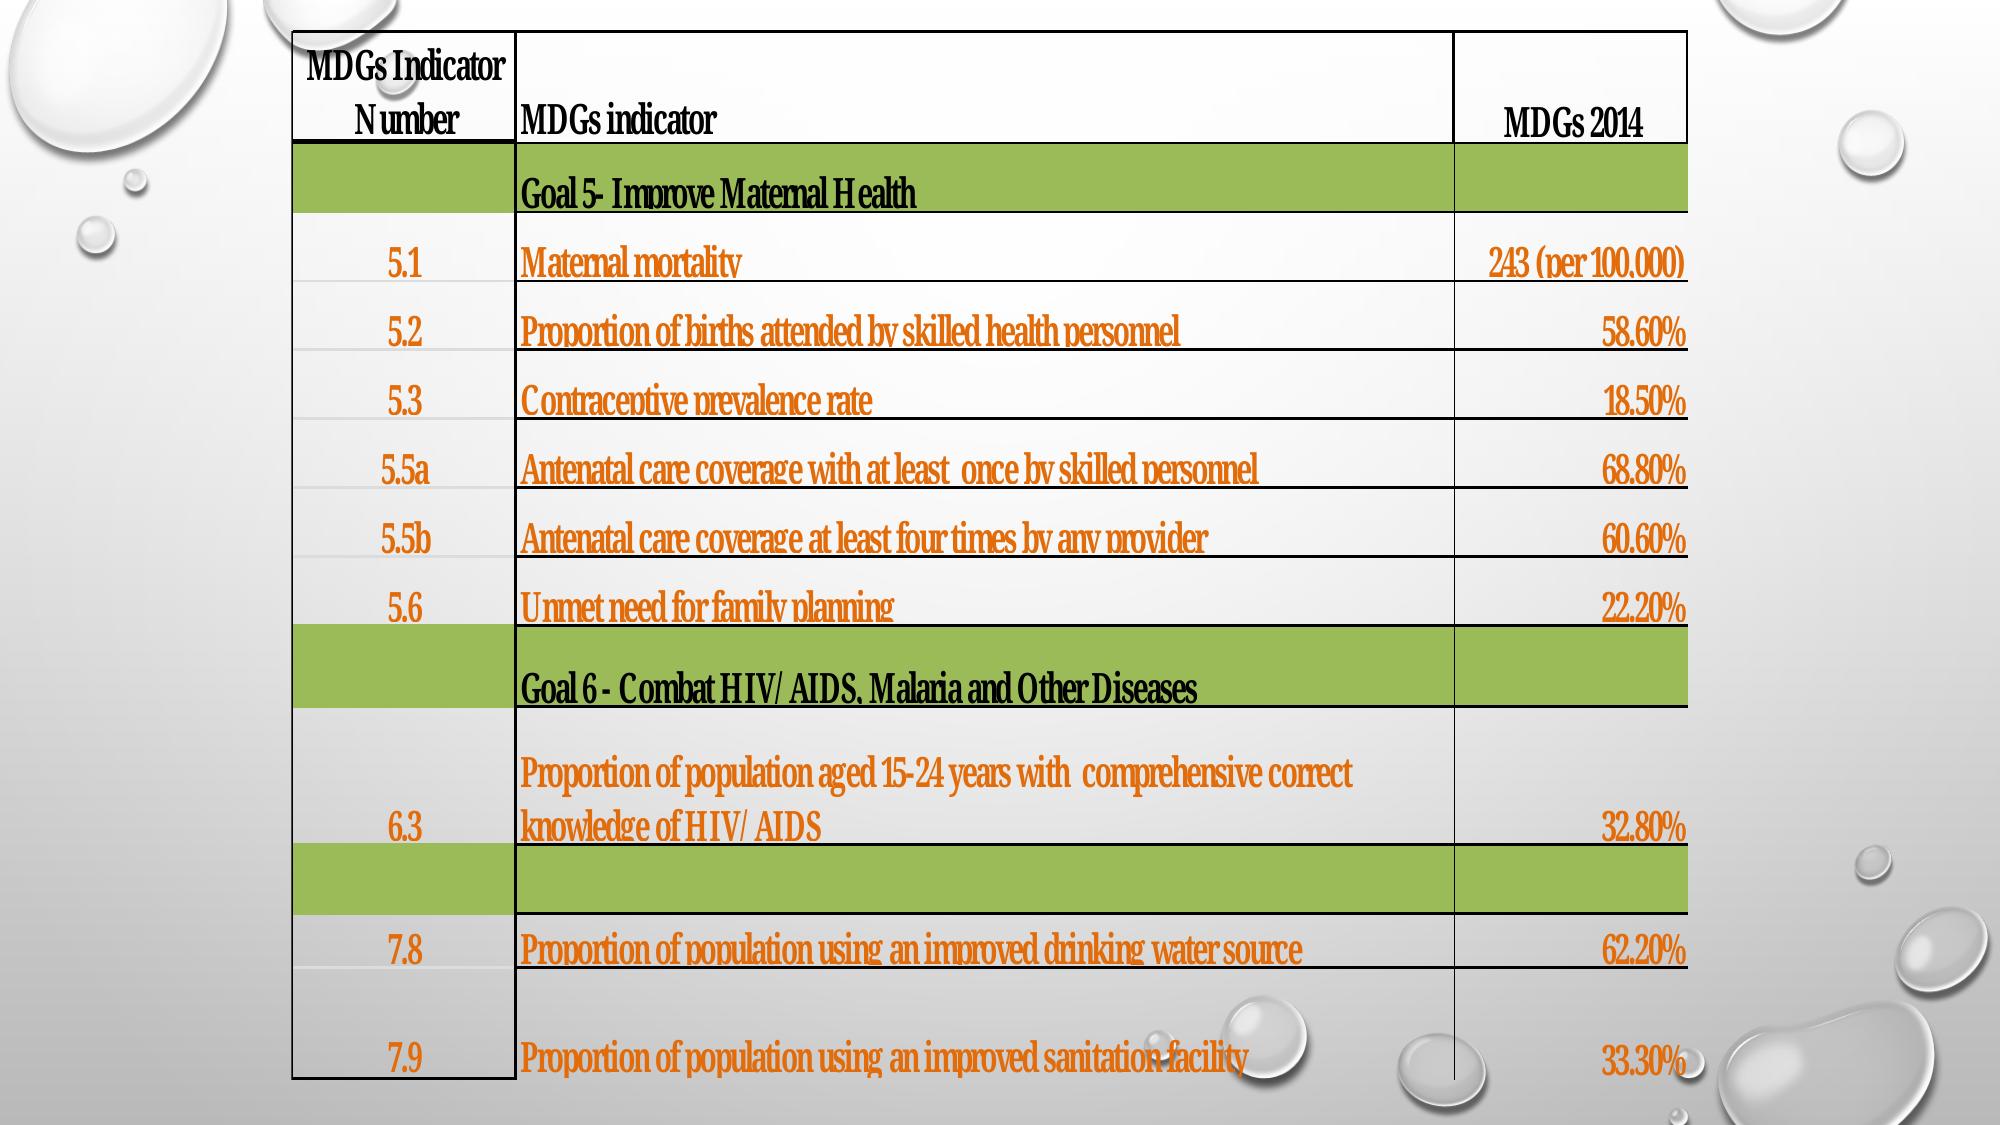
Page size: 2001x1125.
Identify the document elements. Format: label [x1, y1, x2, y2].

picture [0, 0, 2000, 1125]
text_box [290, 30, 1690, 1083]
